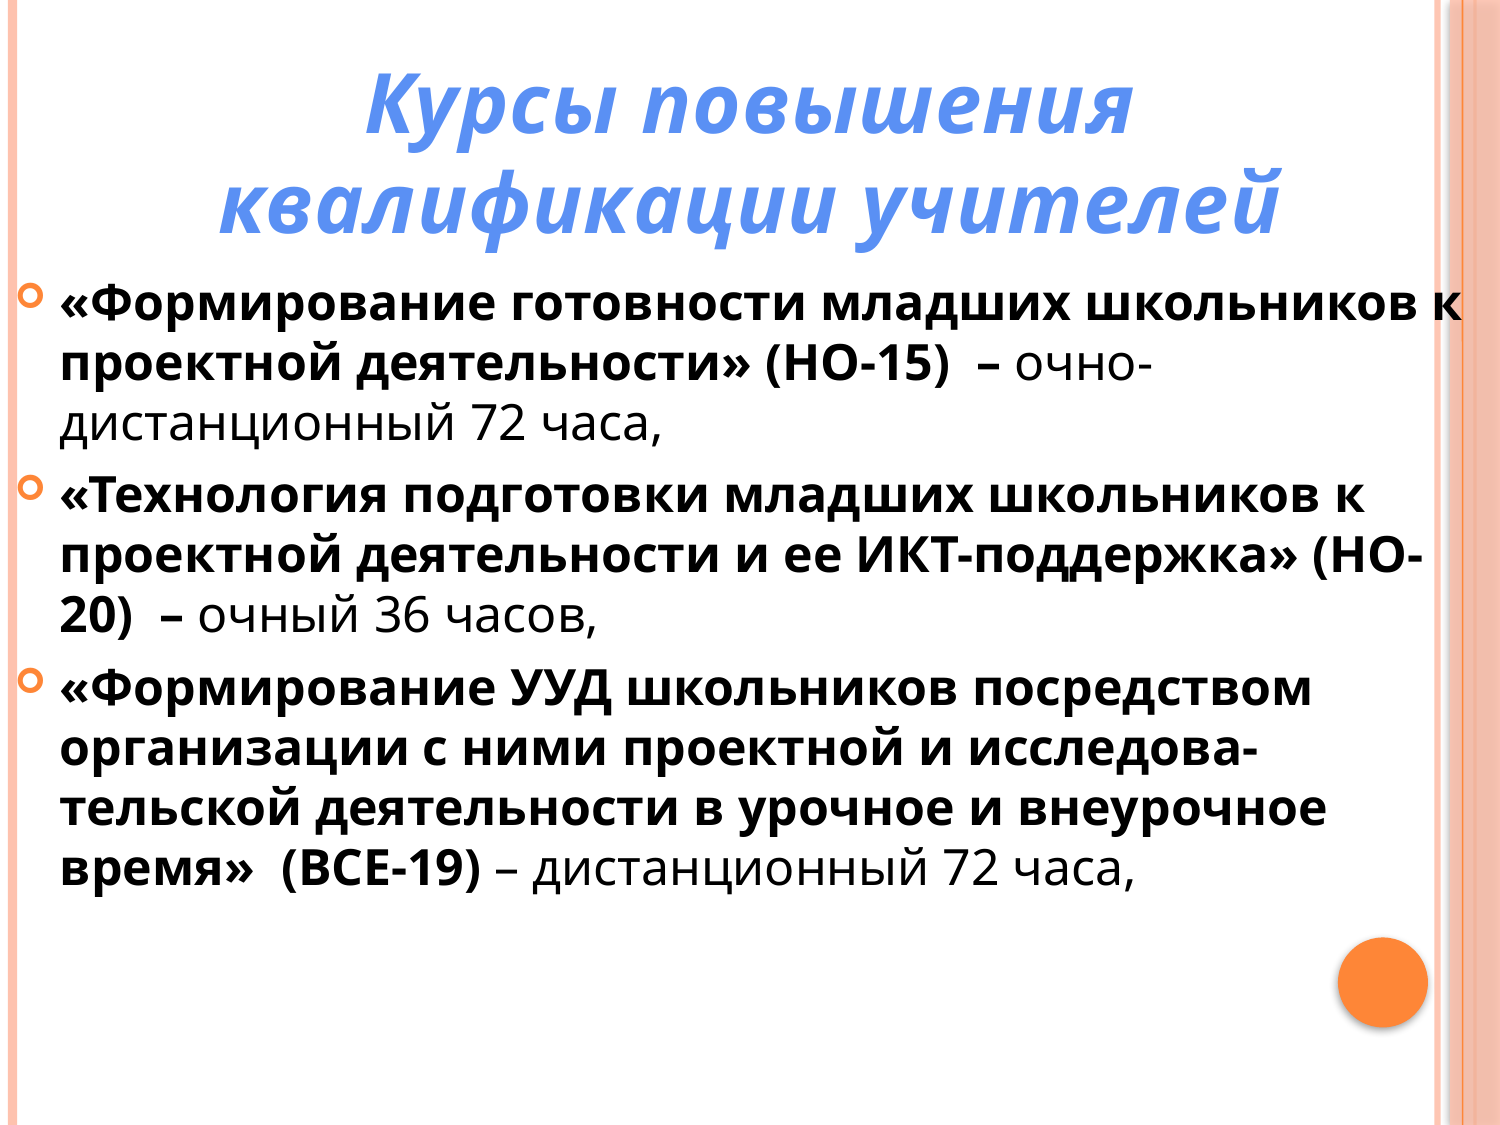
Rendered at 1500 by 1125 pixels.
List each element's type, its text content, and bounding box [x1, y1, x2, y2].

text_box Курсы повышения квалификации учителей [170, 42, 1330, 258]
list «Формирование готовности младших школьников к проектной деятельности» (НО-15) – очно-дистанционный 72 часа, «Технология подготовки младших школьников к проектной деятельности и ее ИКТ-поддержка» (НО-20) – очный 36 часов, «Формирование УУД школьников посредством организации с ними проектной и исследова-тельской деятельности в урочное и внеурочное время» (ВСЕ-19) – дистанционный 72 часа, [0, 262, 1500, 1125]
